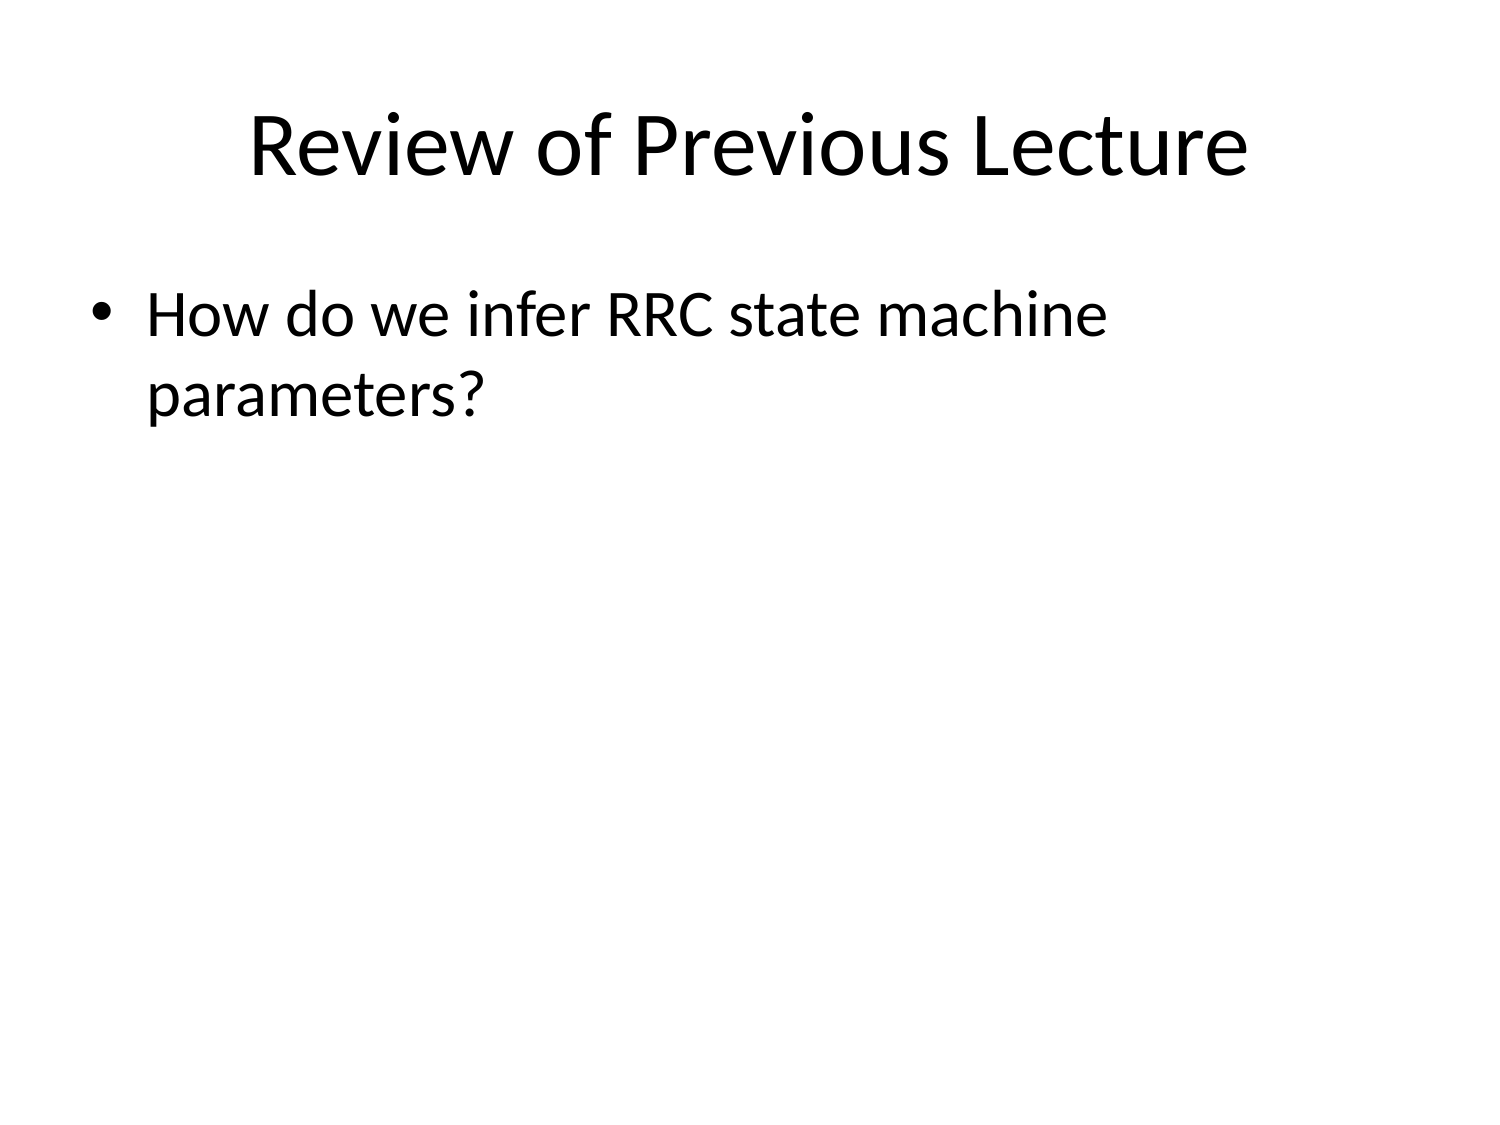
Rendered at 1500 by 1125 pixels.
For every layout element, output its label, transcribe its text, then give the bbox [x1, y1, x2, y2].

list How do we infer RRC state machine parameters? [75, 262, 1425, 1005]
title Review of Previous Lecture [75, 45, 1425, 233]
